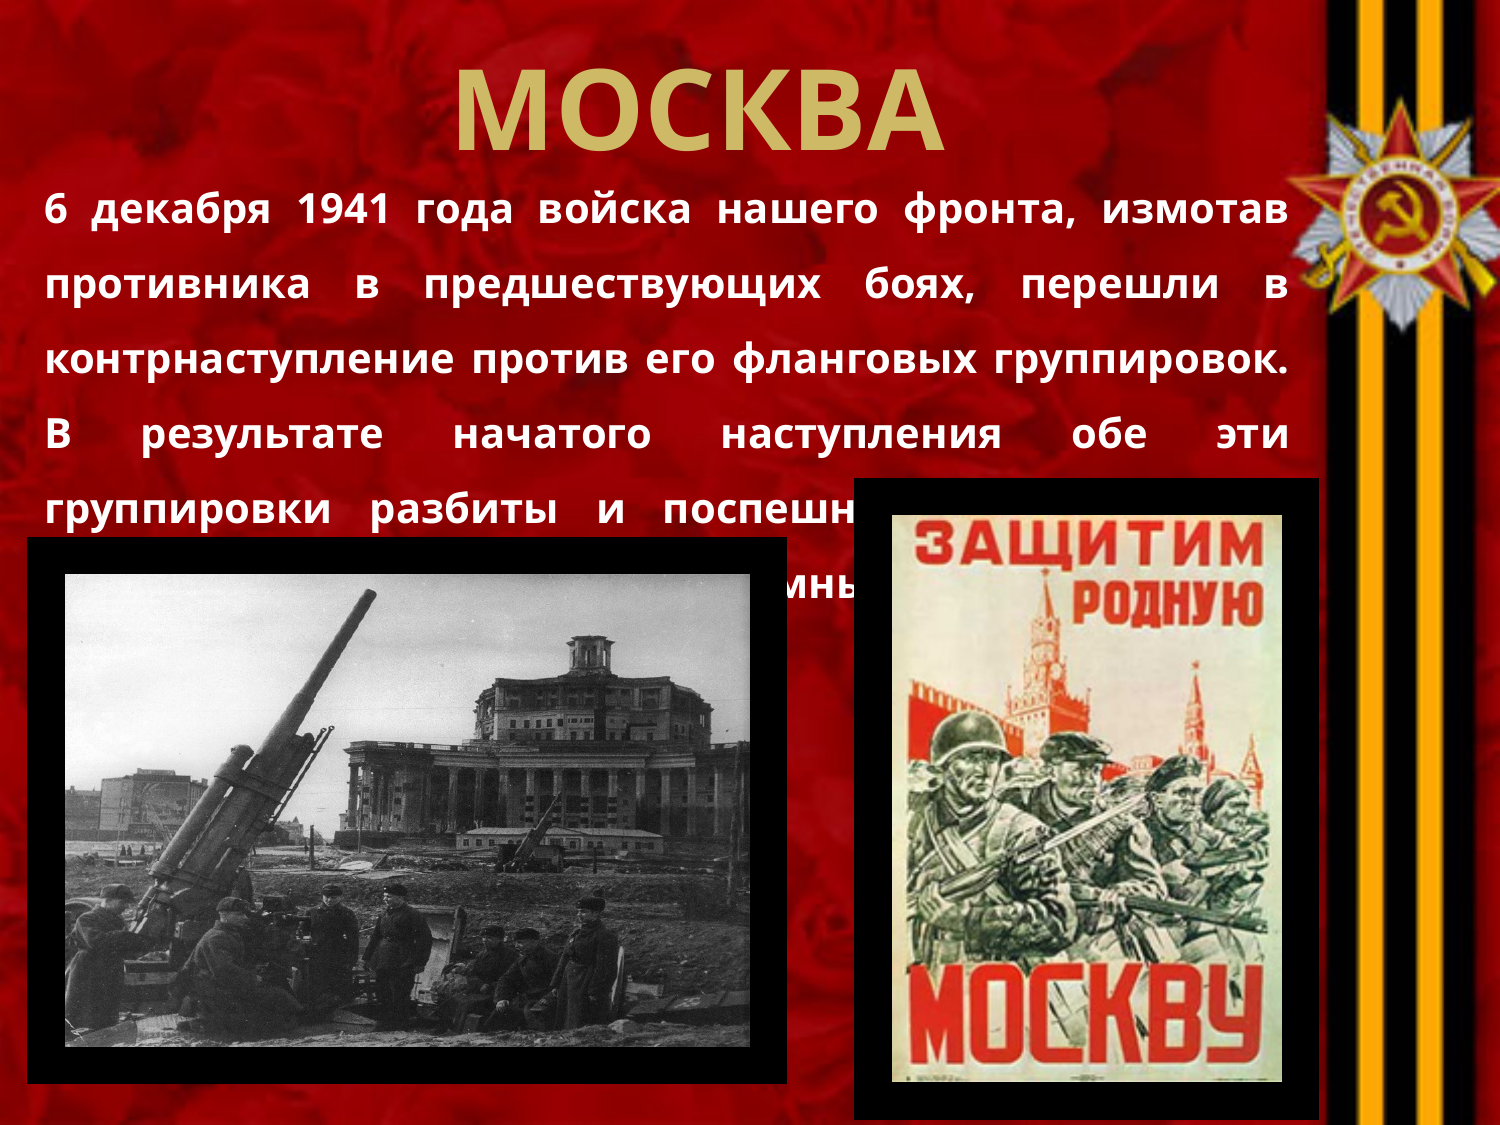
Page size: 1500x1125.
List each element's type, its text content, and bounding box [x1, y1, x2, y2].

picture [0, 0, 1500, 1125]
picture [64, 574, 751, 1048]
text_box Москва [0, 30, 1329, 181]
text_box 6 декабря 1941 года войска нашего фронта, измотав противника в предшествующих боях, перешли в контрнаступление против его фланговых группировок. В результате начатого наступления обе эти группировки разбиты и поспешно отходят, бросая технику, вооружение и неся огромные потери. [29, 181, 1306, 614]
picture [891, 514, 1282, 1083]
